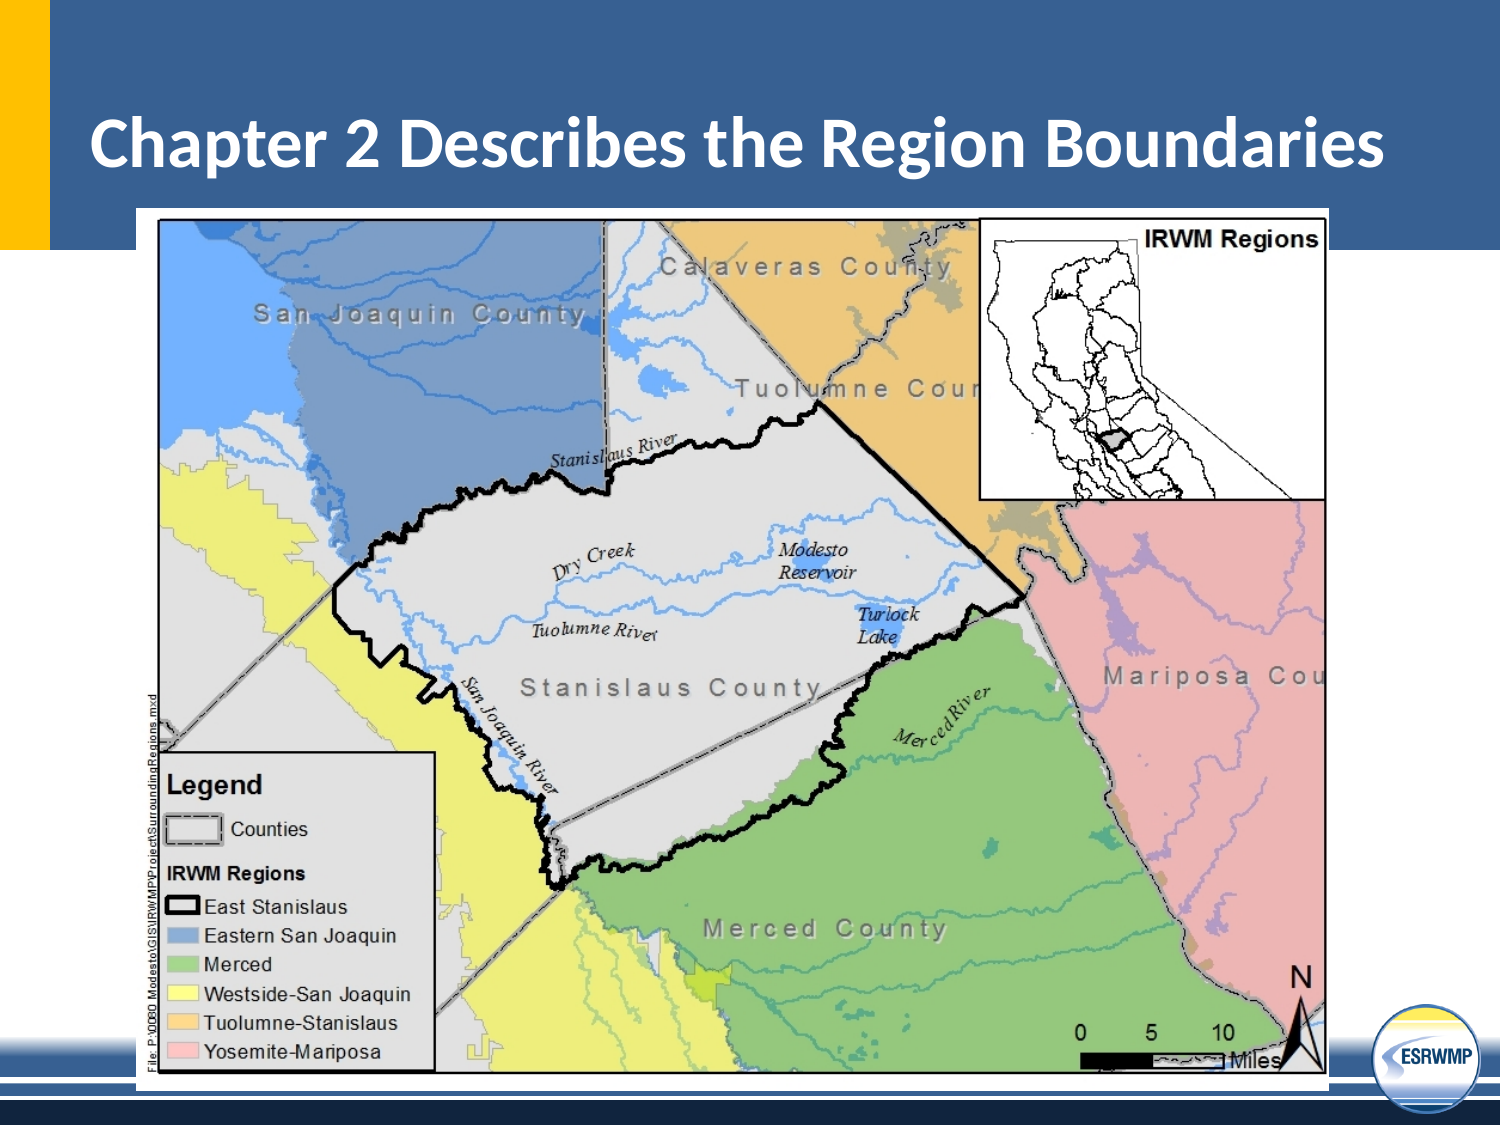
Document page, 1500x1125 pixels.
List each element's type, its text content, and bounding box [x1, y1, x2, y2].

title Chapter 2 Describes the Region Boundaries [75, 45, 1425, 233]
picture [135, 208, 1329, 1091]
picture [1371, 1004, 1481, 1114]
